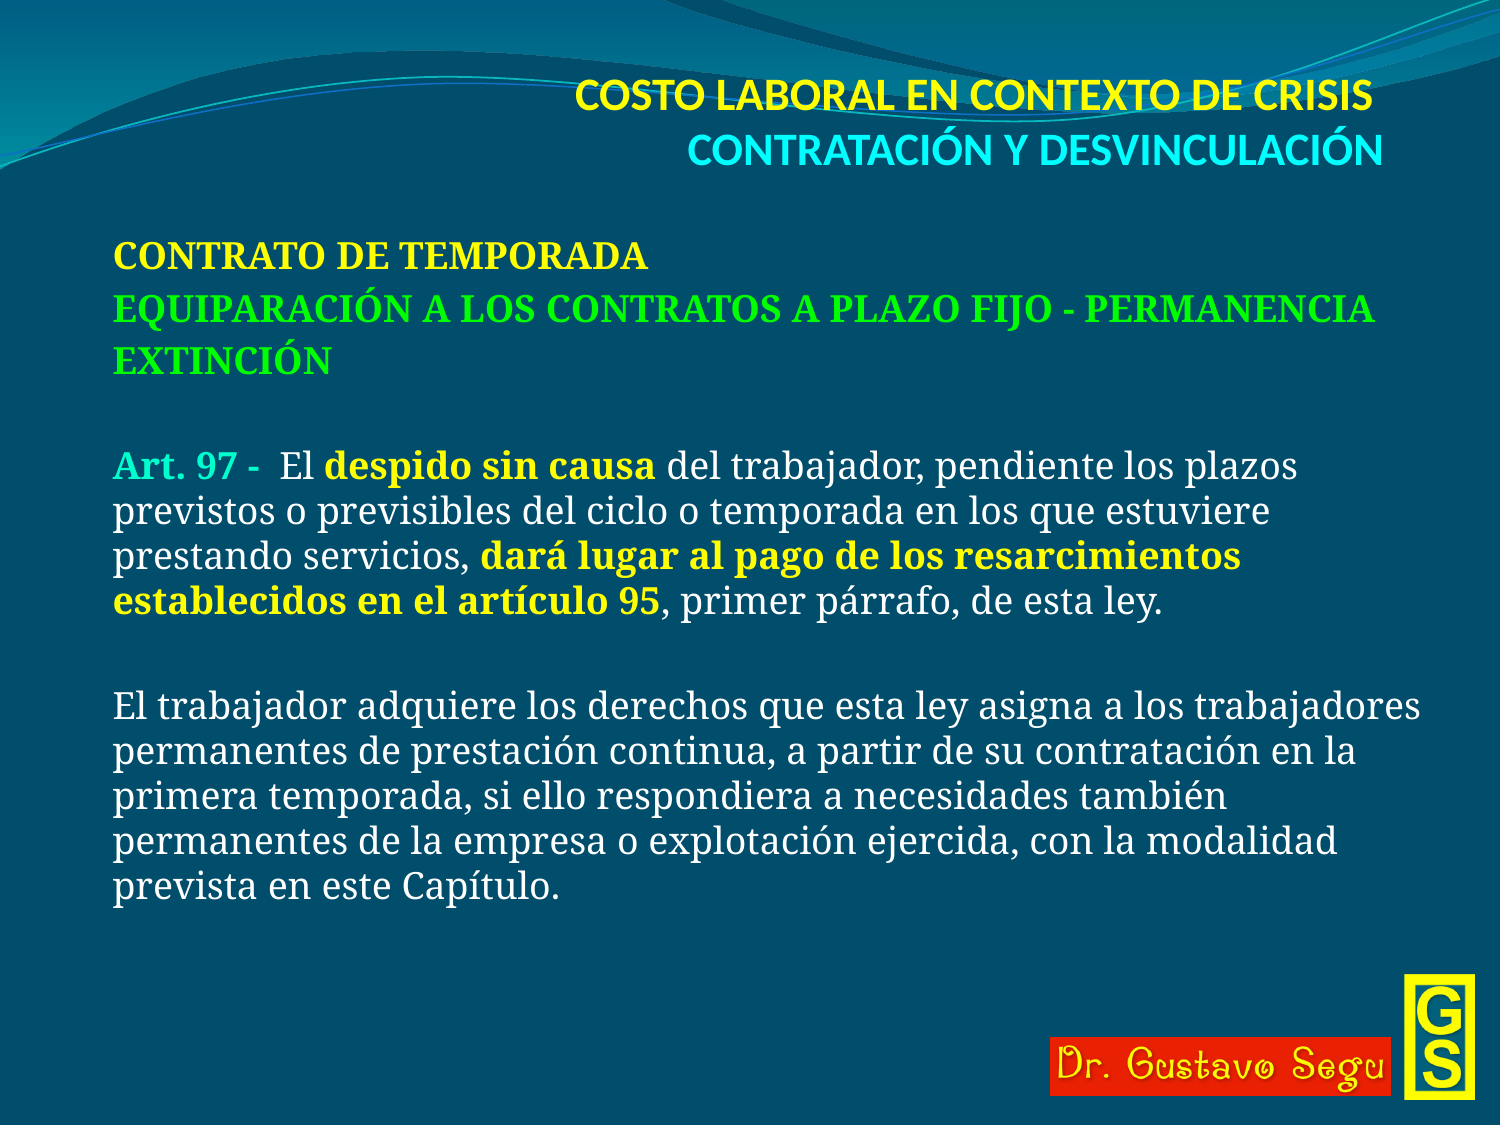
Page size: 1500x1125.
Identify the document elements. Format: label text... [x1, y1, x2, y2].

subtitle CONTRATO DE TEMPORADA EQUIPARACIÓN A LOS CONTRATOS A PLAZO FIJO - PERMANENCIA EXTINCIÓN Art. 97 - El despido sin causa del trabajador, pendiente los plazos previstos o previsibles del ciclo o temporada en los que estuviere prestando servicios, dará lugar al pago de los resarcimientos establecidos en el artículo 95, primer párrafo, de esta ley. El trabajador adquiere los derechos que esta ley asigna a los trabajadores permanentes de prestación continua, a partir de su contratación en la primera temporada, si ello respondiera a necesidades también permanentes de la empresa o explotación ejercida, con la modalidad prevista en este Capítulo. [112, 224, 1463, 1125]
table_cell NETO [1044, 1040, 1395, 1105]
table_cell NETO [1398, 977, 1463, 1110]
table_header Contrato eventual. Cumplimiento del objeto. Extinción 22/04/2020 [1047, 1047, 1390, 1101]
picture [1405, 975, 1474, 1099]
picture [1051, 1038, 1390, 1095]
title COSTO LABORAL EN CONTEXTO DE CRISIS CONTRATACIÓN Y DESVINCULACIÓN [112, 62, 1388, 175]
table_header Contrato eventual. Cumplimiento del objeto. Extinción 22/04/2020 [1403, 984, 1463, 1106]
